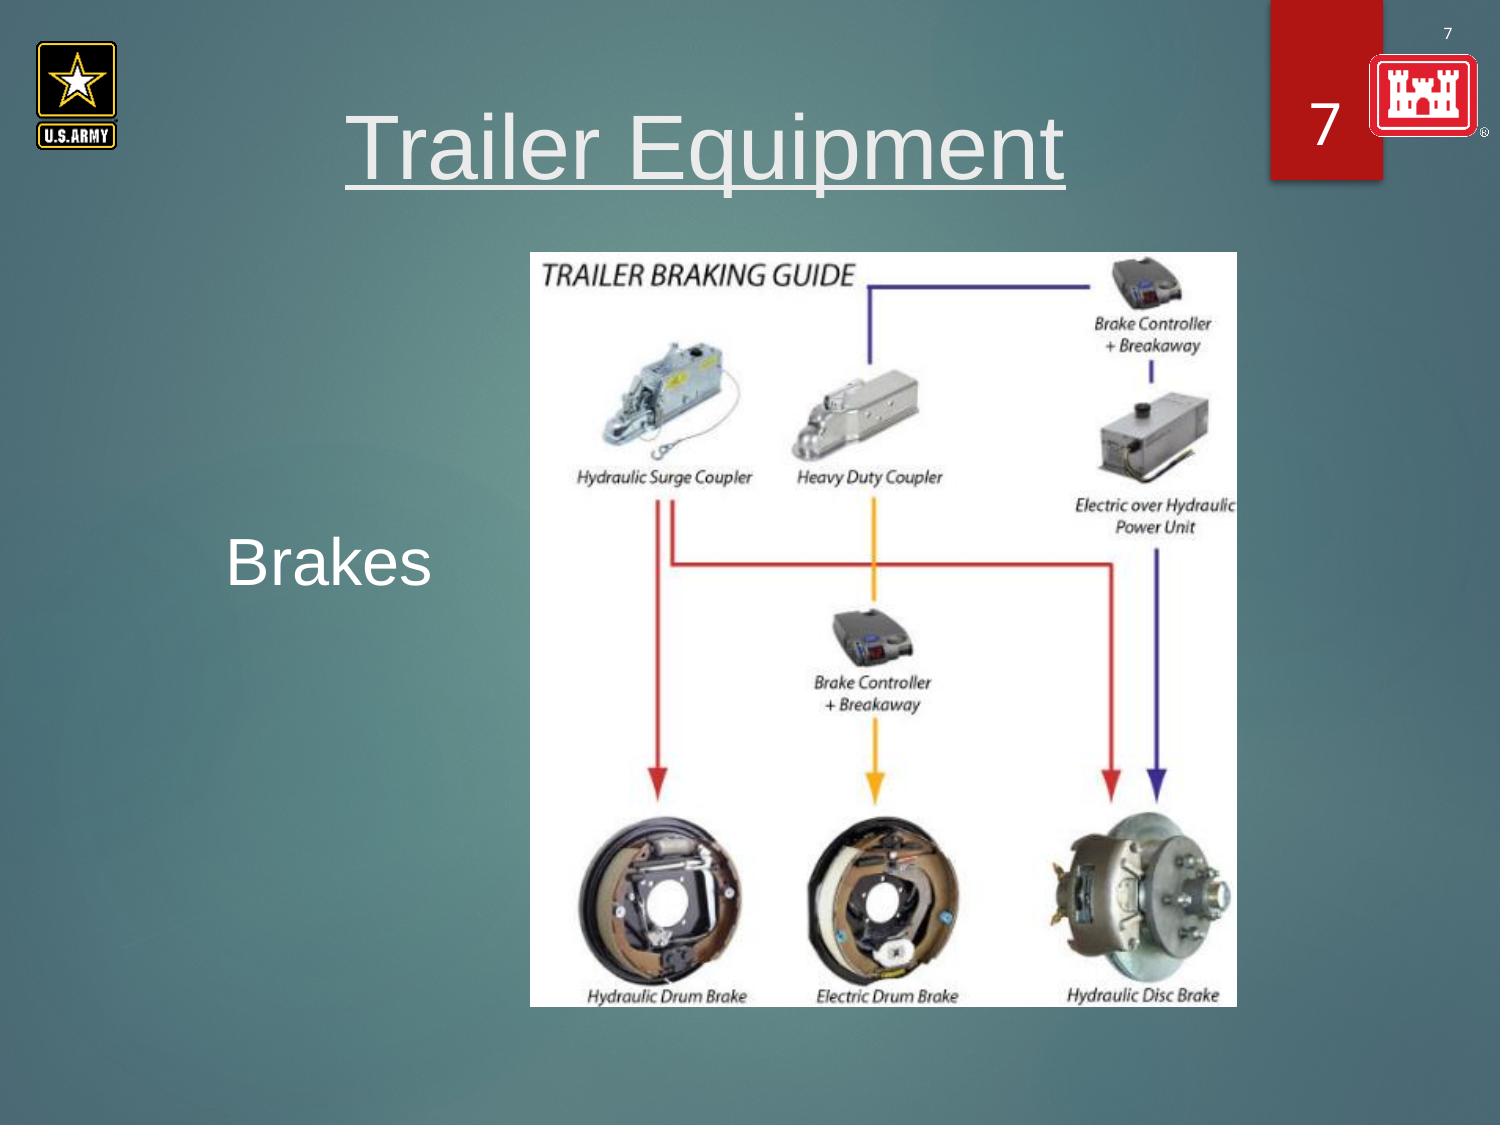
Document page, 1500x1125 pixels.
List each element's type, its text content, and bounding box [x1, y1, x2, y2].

text_box Trailer Equipment [329, 80, 1175, 269]
text_box Brakes [210, 511, 449, 607]
title [79, 74, 1237, 304]
picture [1378, 54, 1489, 137]
picture [530, 251, 1238, 1008]
picture [36, 41, 118, 150]
slide_number 7 [1273, 48, 1378, 175]
